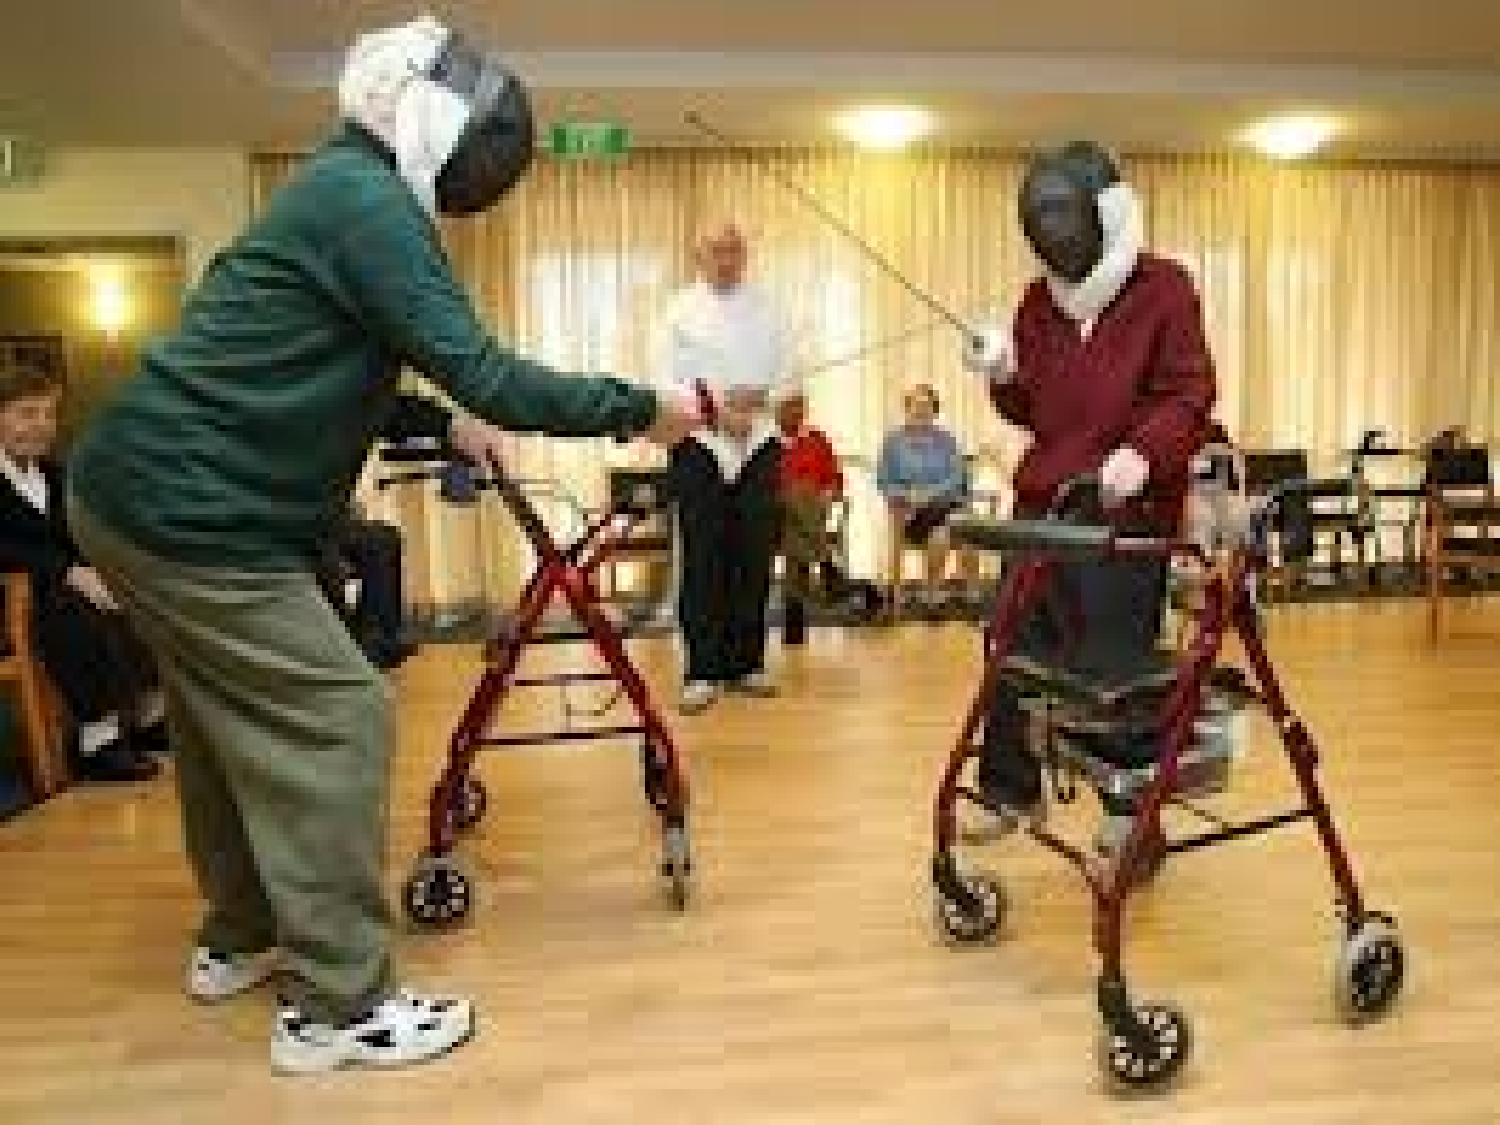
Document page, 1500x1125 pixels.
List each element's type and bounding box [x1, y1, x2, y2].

list [0, 0, 1500, 1125]
